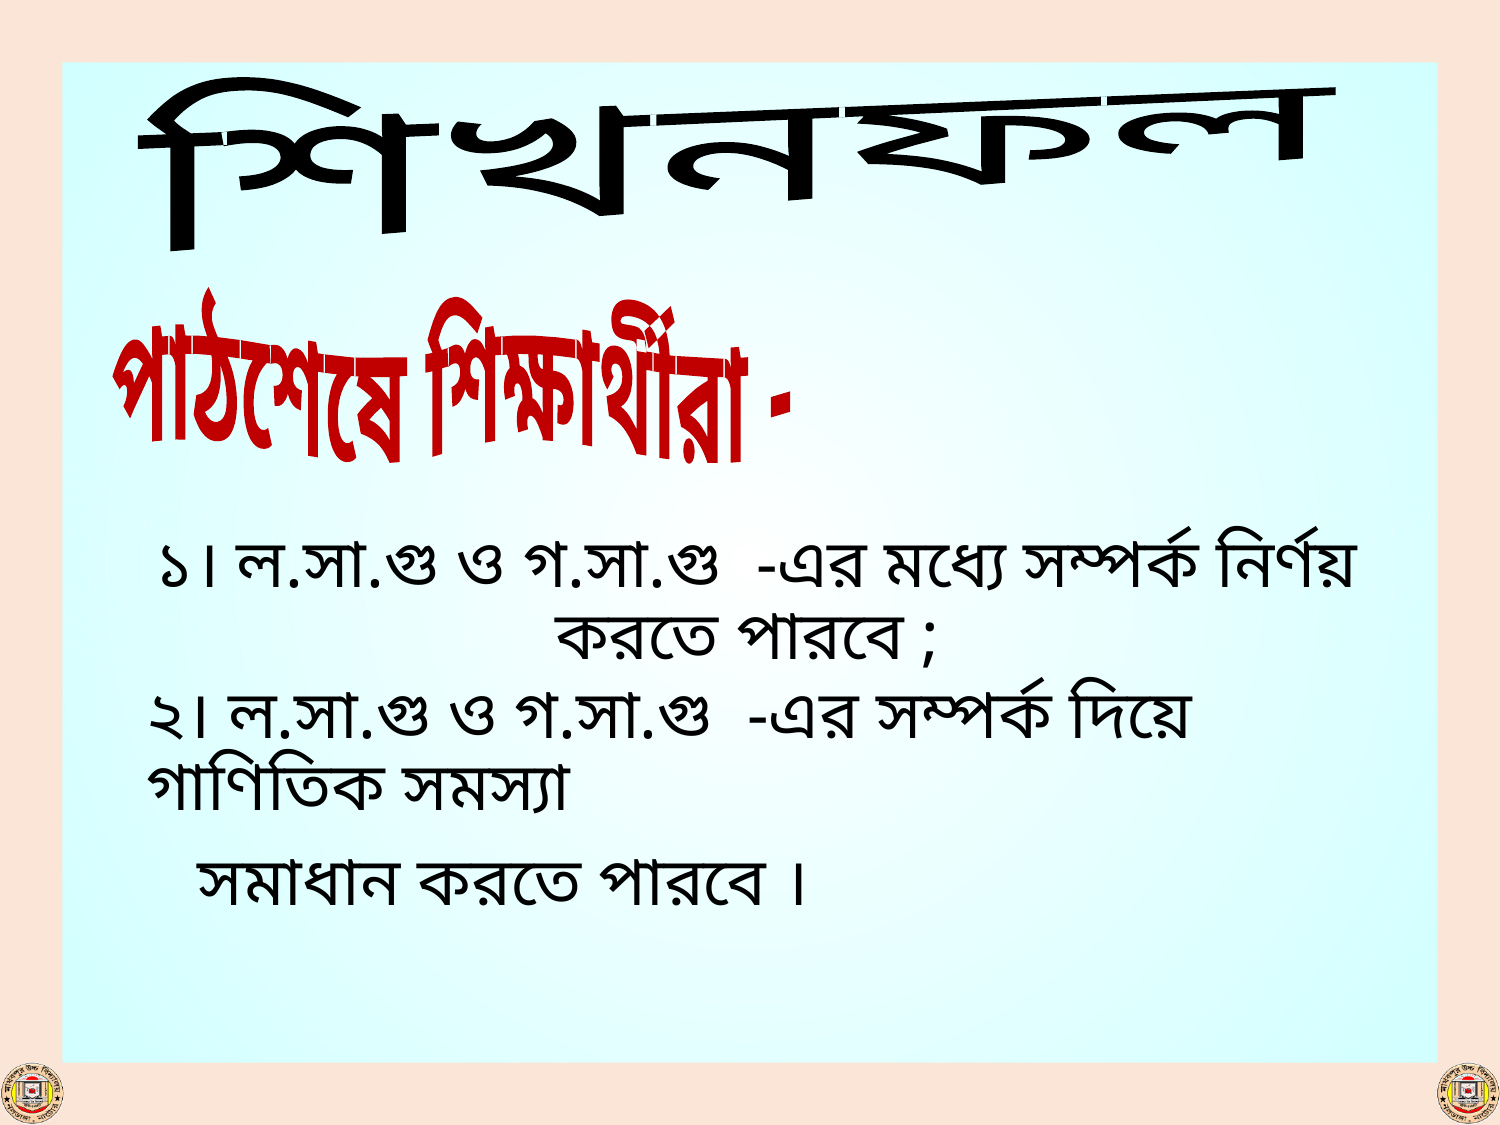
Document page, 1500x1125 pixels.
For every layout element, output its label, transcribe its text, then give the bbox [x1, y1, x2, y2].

text_box ২। ল.সা.গু ও গ.সা.গু -এর সম্পর্ক দিয়ে গাণিতিক সমস্যা সমাধান করতে পারবে । [131, 673, 1380, 928]
text_box ১। ল.সা.গু ও গ.সা.গু -এর মধ্যে সম্পর্ক নির্ণয় করতে পারবে ; [109, 522, 1404, 682]
picture [1436, 1062, 1500, 1125]
picture [0, 1062, 64, 1125]
